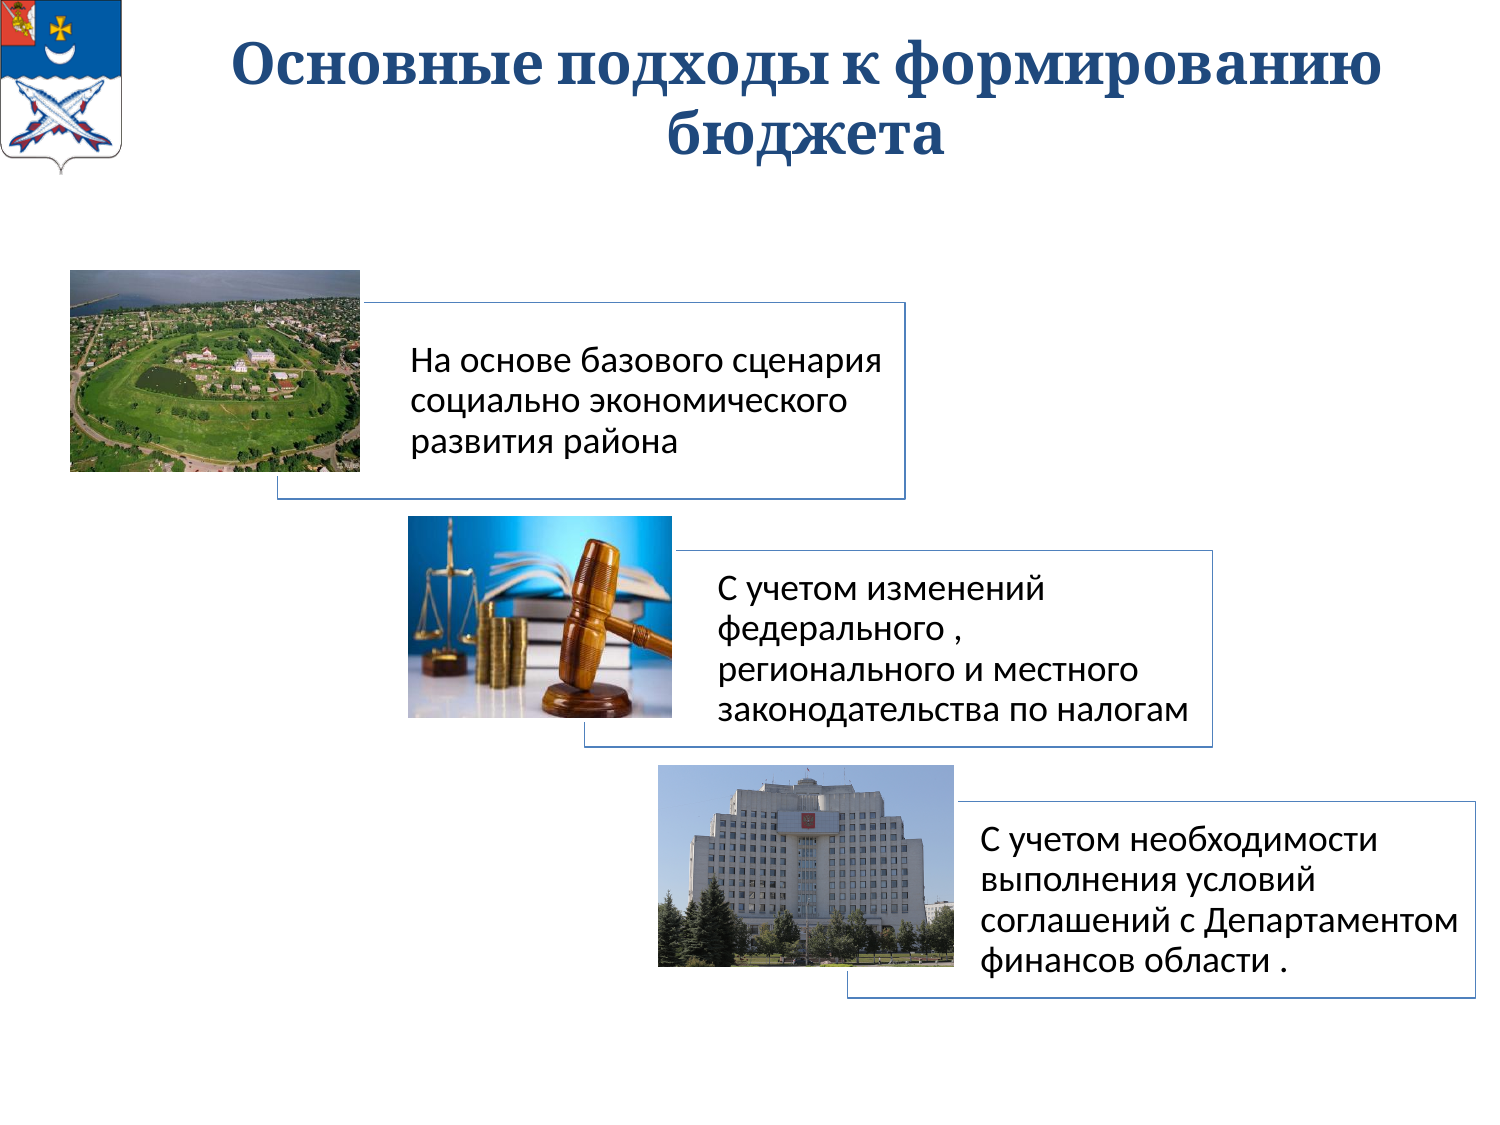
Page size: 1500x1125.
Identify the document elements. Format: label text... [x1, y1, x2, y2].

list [52, 255, 1479, 998]
picture [0, 0, 122, 176]
title Основные подходы к формированию бюджета [138, 19, 1475, 173]
